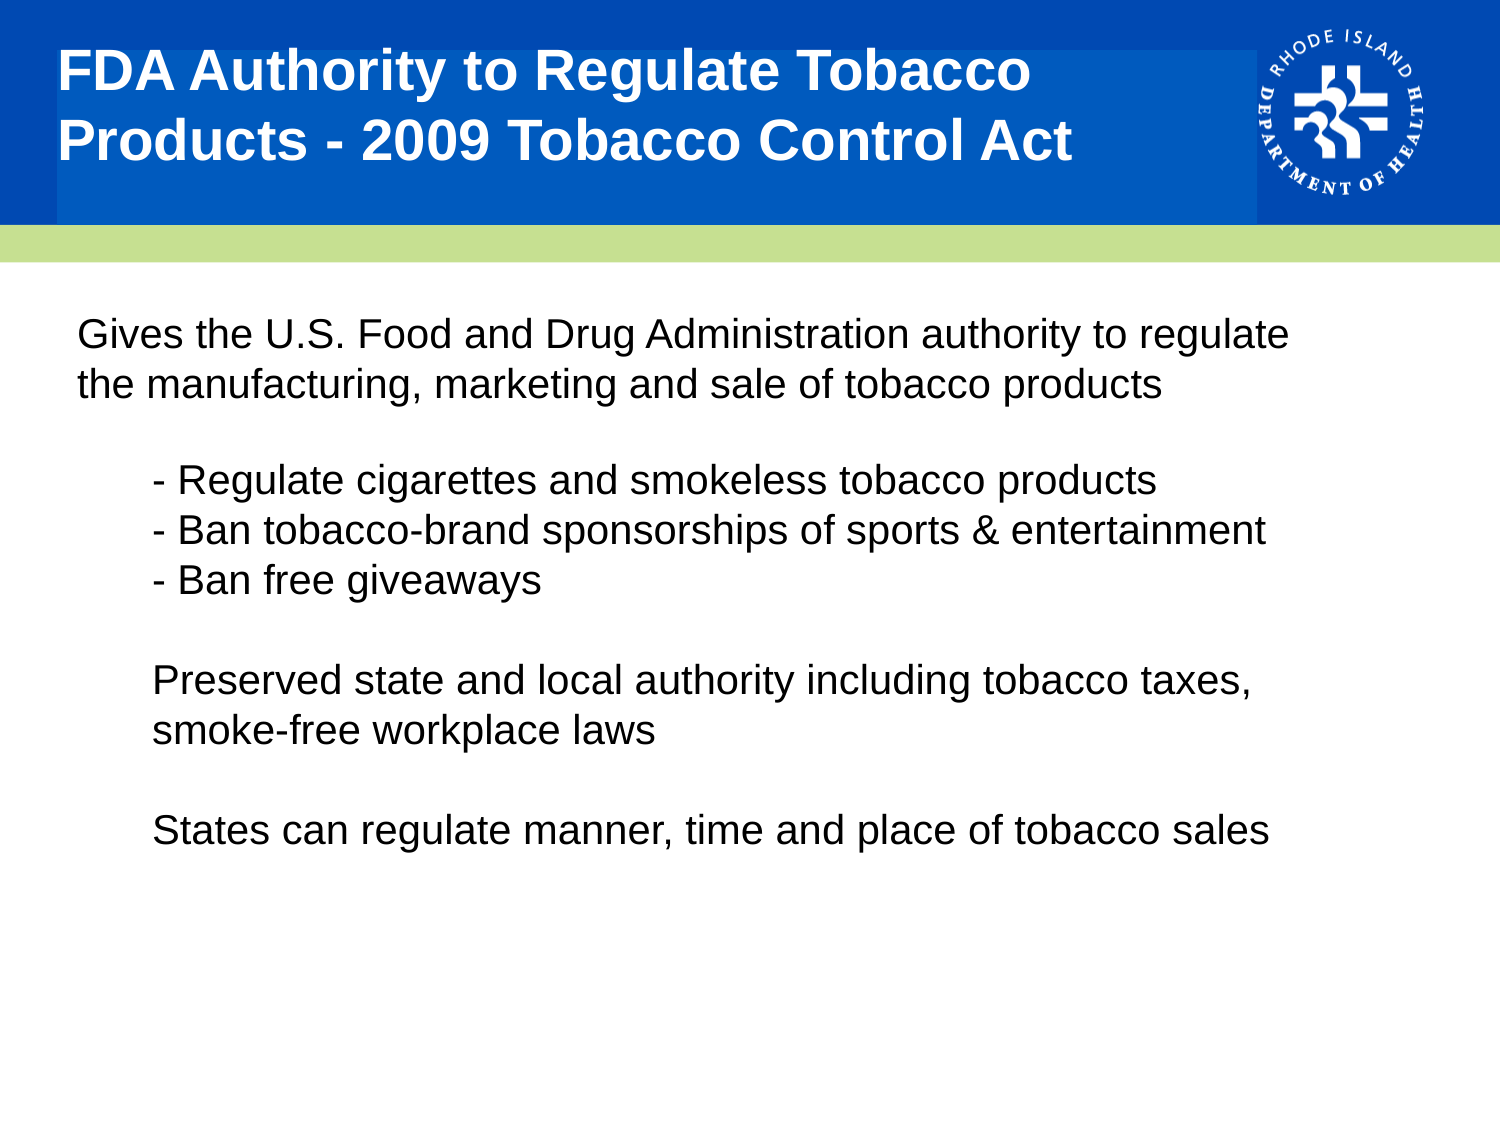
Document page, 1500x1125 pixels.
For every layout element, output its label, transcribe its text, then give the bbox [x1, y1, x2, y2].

title FDA Authority to Regulate Tobacco Products - 2009 Tobacco Control Act [57, 50, 1258, 225]
picture [0, 0, 1500, 224]
text_box Gives the U.S. Food and Drug Administration authority to regulate the manufacturing, marketing and sale of tobacco products [62, 299, 1338, 415]
text_box - Regulate cigarettes and smokeless tobacco products - Ban tobacco-brand sponsorships of sports & entertainment - Ban free giveaways Preserved state and local authority including tobacco taxes, smoke-free workplace laws States can regulate manner, time and place of tobacco sales [137, 400, 1413, 951]
